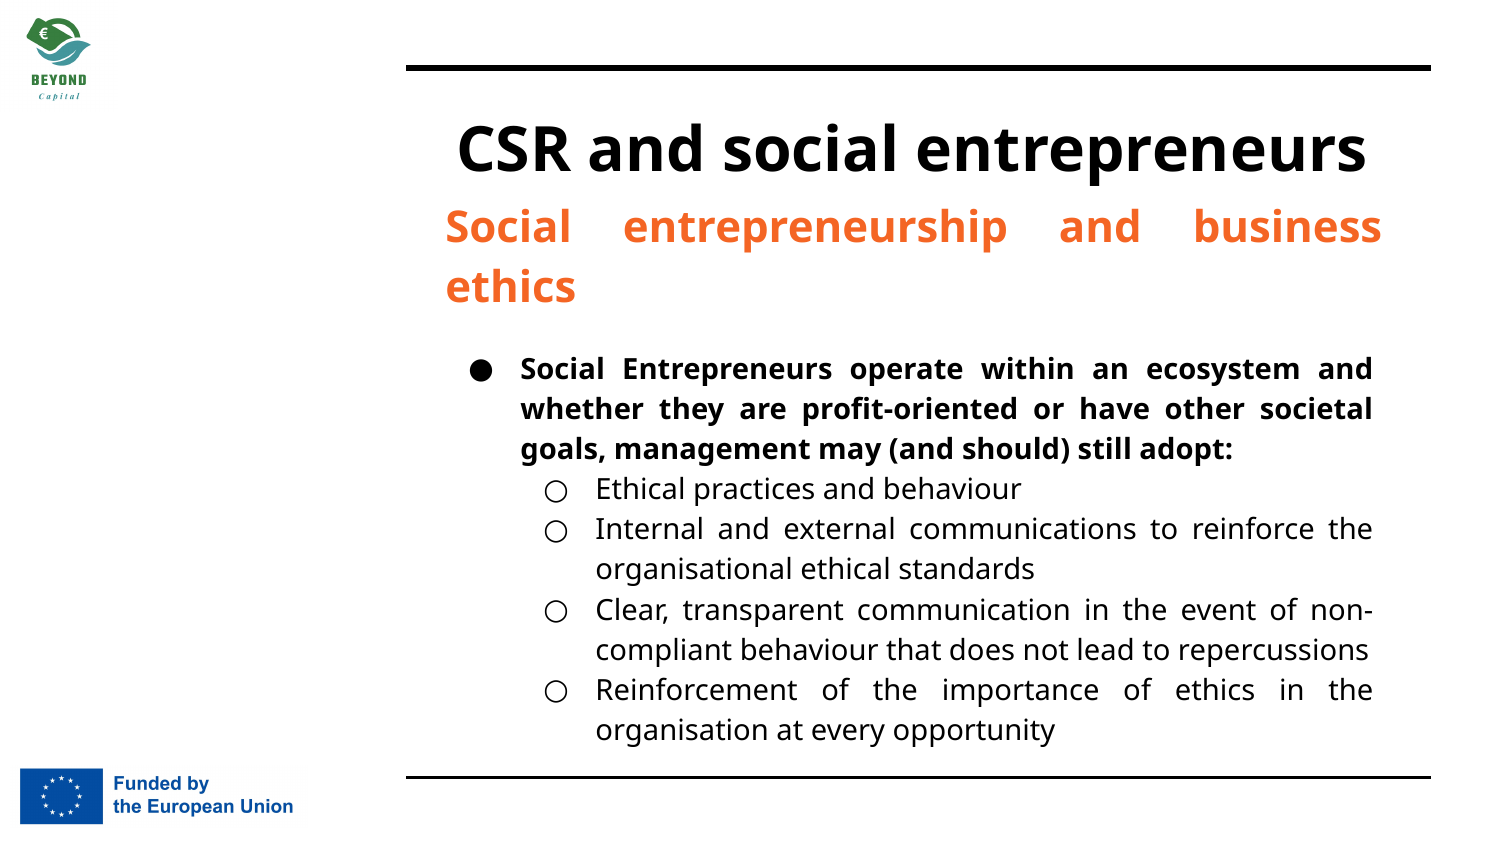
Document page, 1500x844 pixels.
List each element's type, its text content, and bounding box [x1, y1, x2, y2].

title CSR and social entrepreneurs [393, 94, 1431, 199]
picture [0, 0, 119, 112]
picture [10, 764, 308, 828]
list Social entrepreneurship and business ethics Social Entrepreneurs operate within an ecosystem and whether they are profit-oriented or have other societal goals, management may (and should) still adopt: Ethical practices and behaviour Internal and external communications to reinforce the organisational ethical standards Clear, transparent communication in the event of non-compliant behaviour that does not lead to repercussions Reinforcement of the importance of ethics in the organisation at every opportunity [430, 175, 1398, 749]
